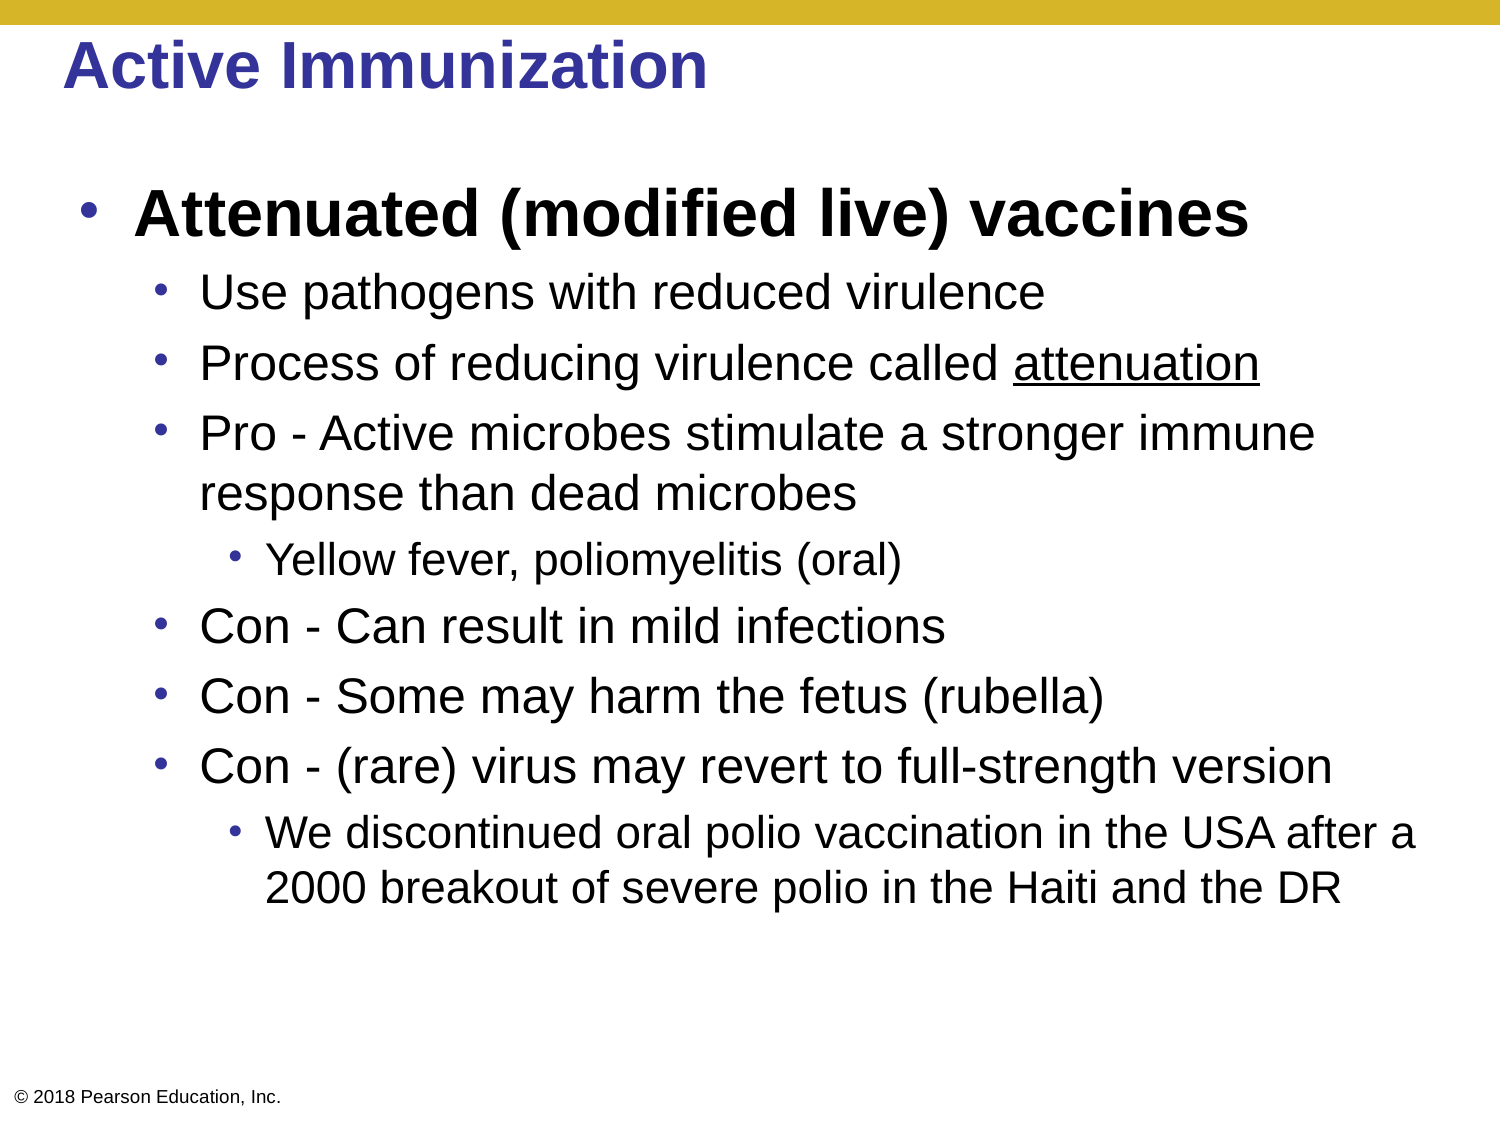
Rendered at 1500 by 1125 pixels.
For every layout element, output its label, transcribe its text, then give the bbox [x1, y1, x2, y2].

list Attenuated (modified live) vaccines Use pathogens with reduced virulence Process of reducing virulence called attenuation Pro - Active microbes stimulate a stronger immune response than dead microbes Yellow fever, poliomyelitis (oral) Con - Can result in mild infections Con - Some may harm the fetus (rubella) Con - (rare) virus may revert to full-strength version We discontinued oral polio vaccination in the USA after a 2000 breakout of severe polio in the Haiti and the DR [62, 162, 1438, 975]
title Active Immunization [0, 14, 1500, 111]
